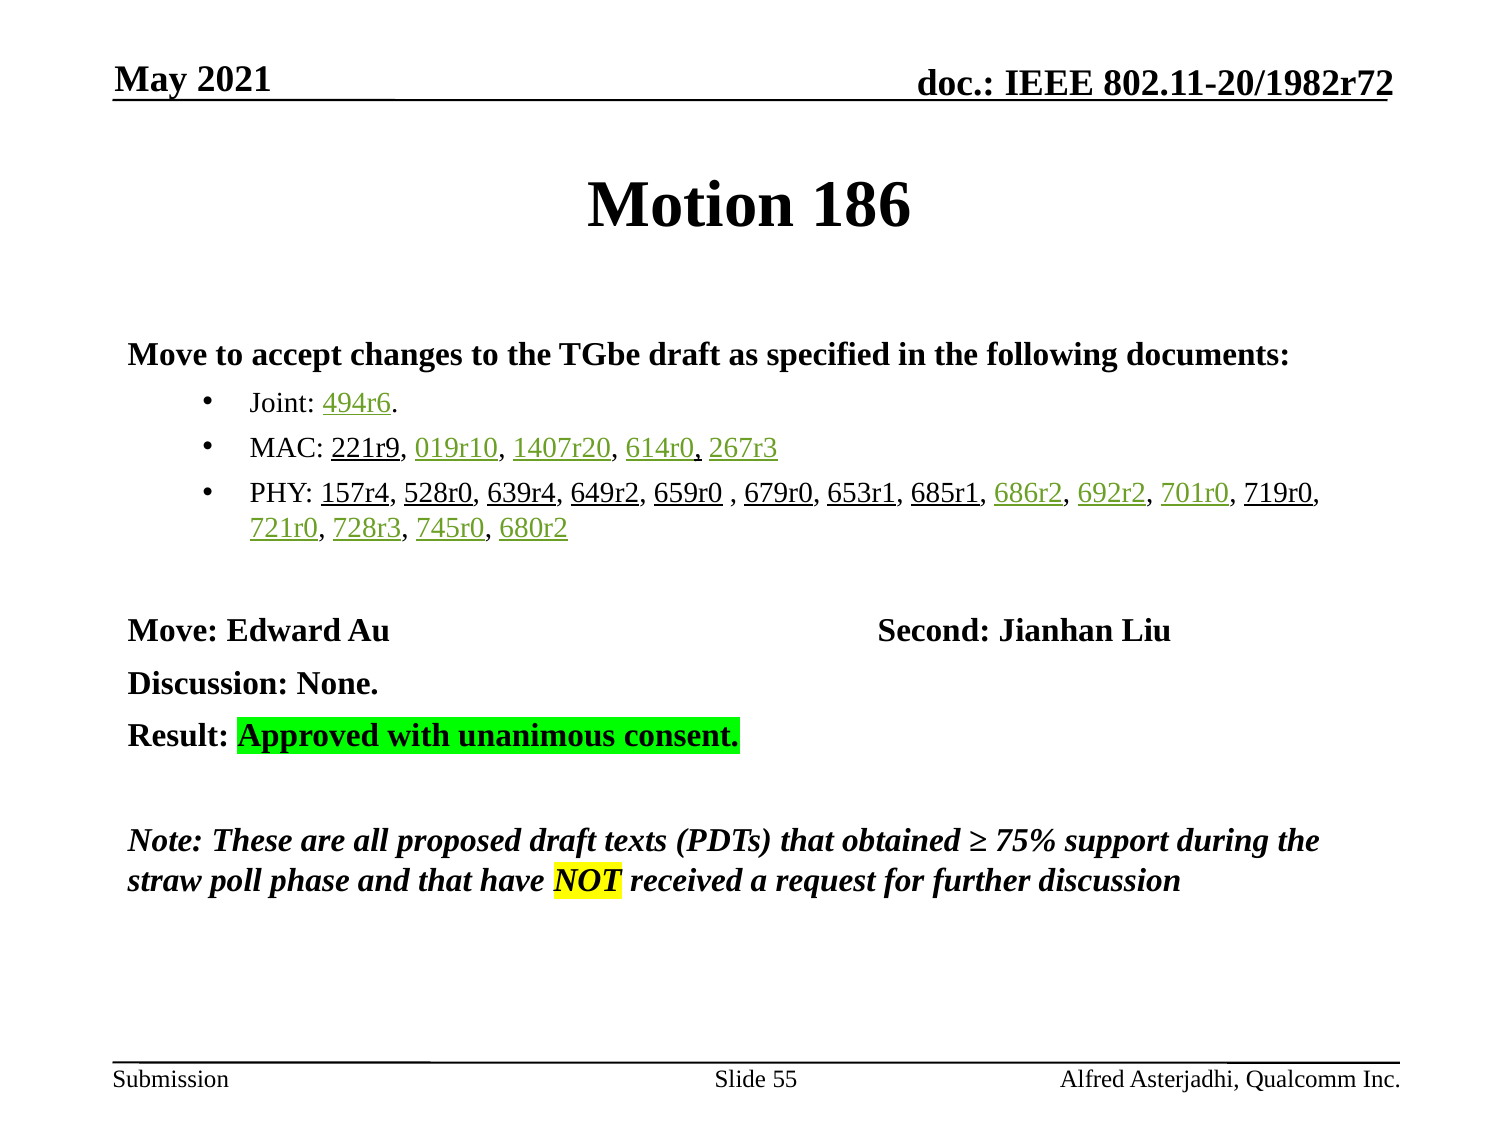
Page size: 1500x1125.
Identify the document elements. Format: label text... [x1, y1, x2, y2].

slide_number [114, 54, 423, 100]
footer Alfred Asterjadhi, Qualcomm Inc. [878, 1061, 1402, 1093]
slide_number Slide 55 [712, 1061, 800, 1123]
title Motion 186 [112, 112, 1388, 288]
list Move to accept changes to the TGbe draft as specified in the following documents: Joint: 494r6. MAC: 221r9, 019r10, 1407r20, 614r0, 267r3 PHY: 157r4, 528r0, 639r4, 649r2, 659r0 , 679r0, 653r1, 685r1, 686r2, 692r2, 701r0, 719r0, 721r0, 728r3, 745r0, 680r2 Move: Edward Au Second: Jianhan Liu Discussion: None. Result: Approved with unanimous consent. Note: These are all proposed draft texts (PDTs) that obtained ≥ 75% support during the straw poll phase and that have NOT received a request for further discussion [112, 324, 1388, 1000]
